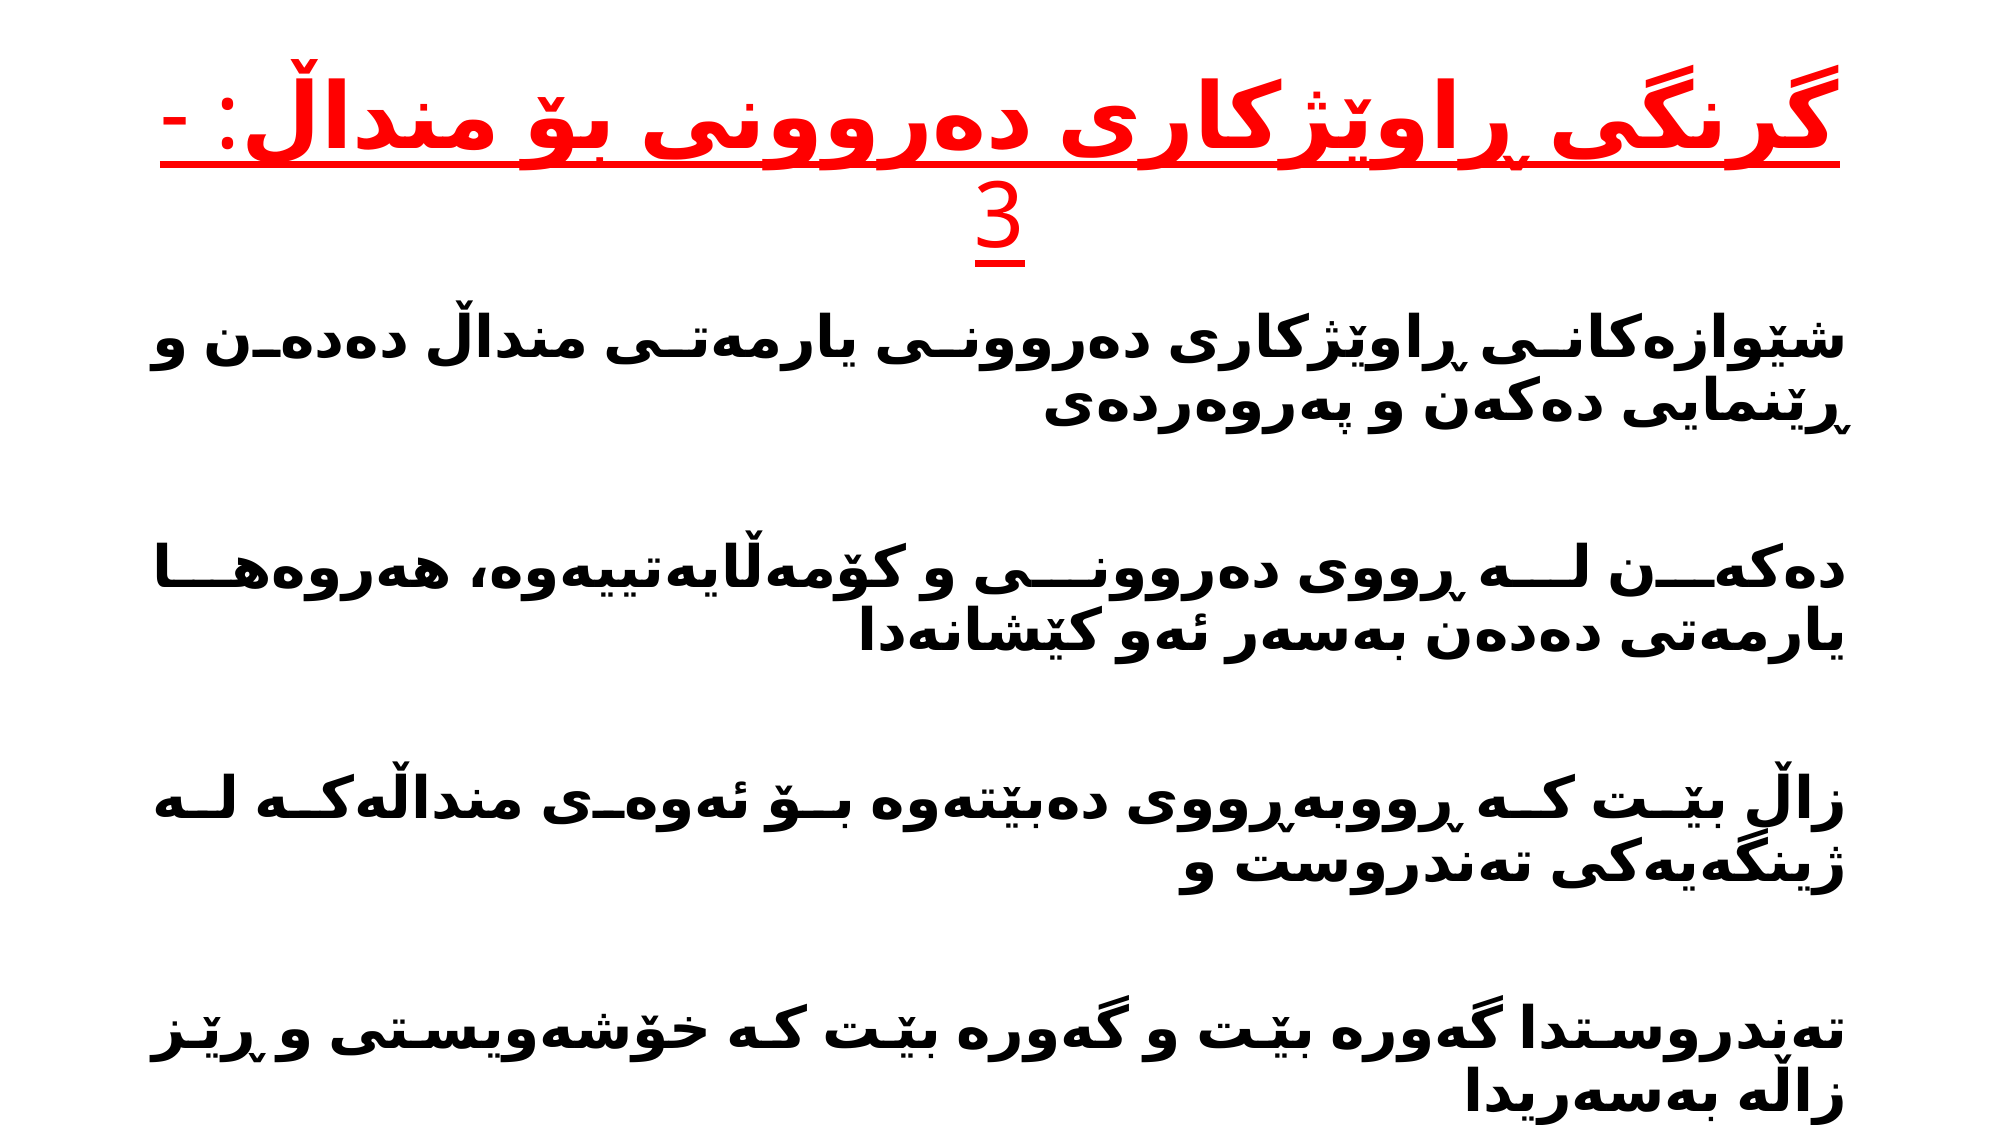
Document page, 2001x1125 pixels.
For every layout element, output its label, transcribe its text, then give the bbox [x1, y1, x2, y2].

title گرنگی ڕاوێژکاری دەروونی بۆ منداڵ: -3 [137, 59, 1863, 278]
list شێوازەکانی ڕاوێژکاری دەروونی یارمەتی منداڵ دەدەن و ڕێنمایی دەکەن و پەروەردەی دەکەن لە ڕووی دەروونی و کۆمەڵایەتییەوە، هەروەها یارمەتی دەدەن بەسەر ئەو کێشانەدا زاڵ بێت کە ڕووبەڕووی دەبێتەوە بۆ ئەوەی منداڵەکە لە ژینگەیەکی تەندروست و تەندروستدا گەورە بێت و گەورە بێت کە خۆشەویستی و ڕێز زاڵە بەسەریدا [137, 299, 1863, 1014]
